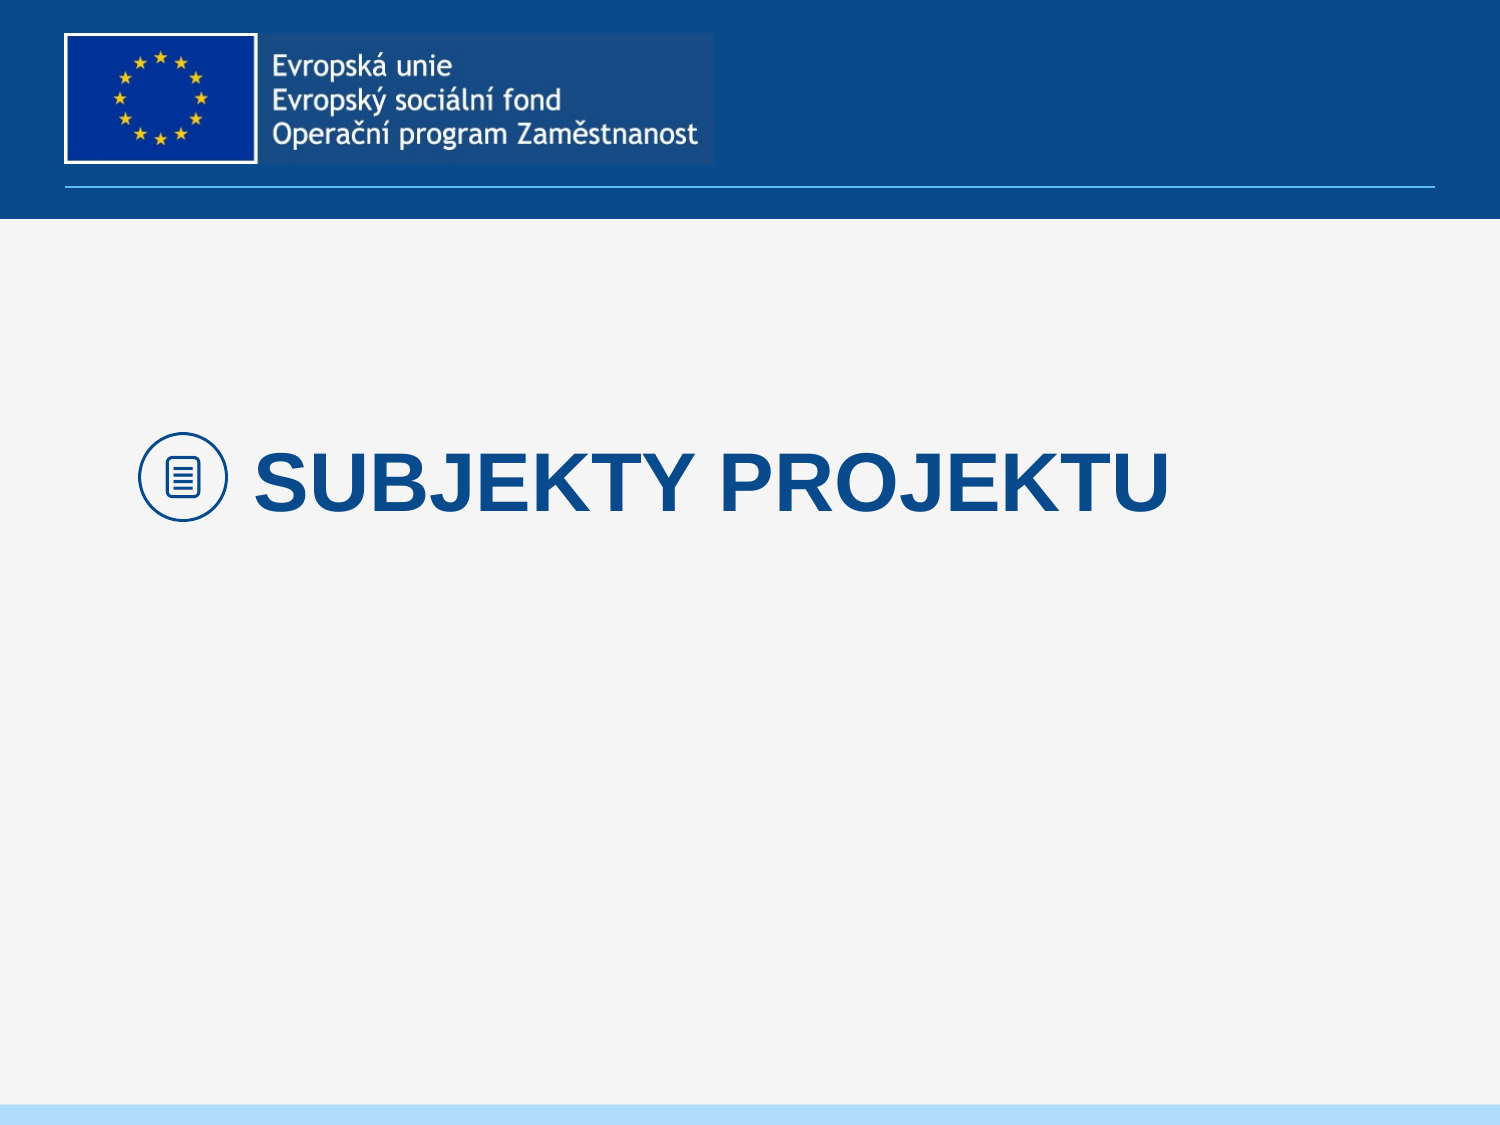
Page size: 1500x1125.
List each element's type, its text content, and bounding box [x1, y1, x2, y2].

picture [138, 432, 228, 522]
picture [64, 33, 714, 164]
title SUBJEKTY PROJEKTU [248, 428, 1441, 960]
